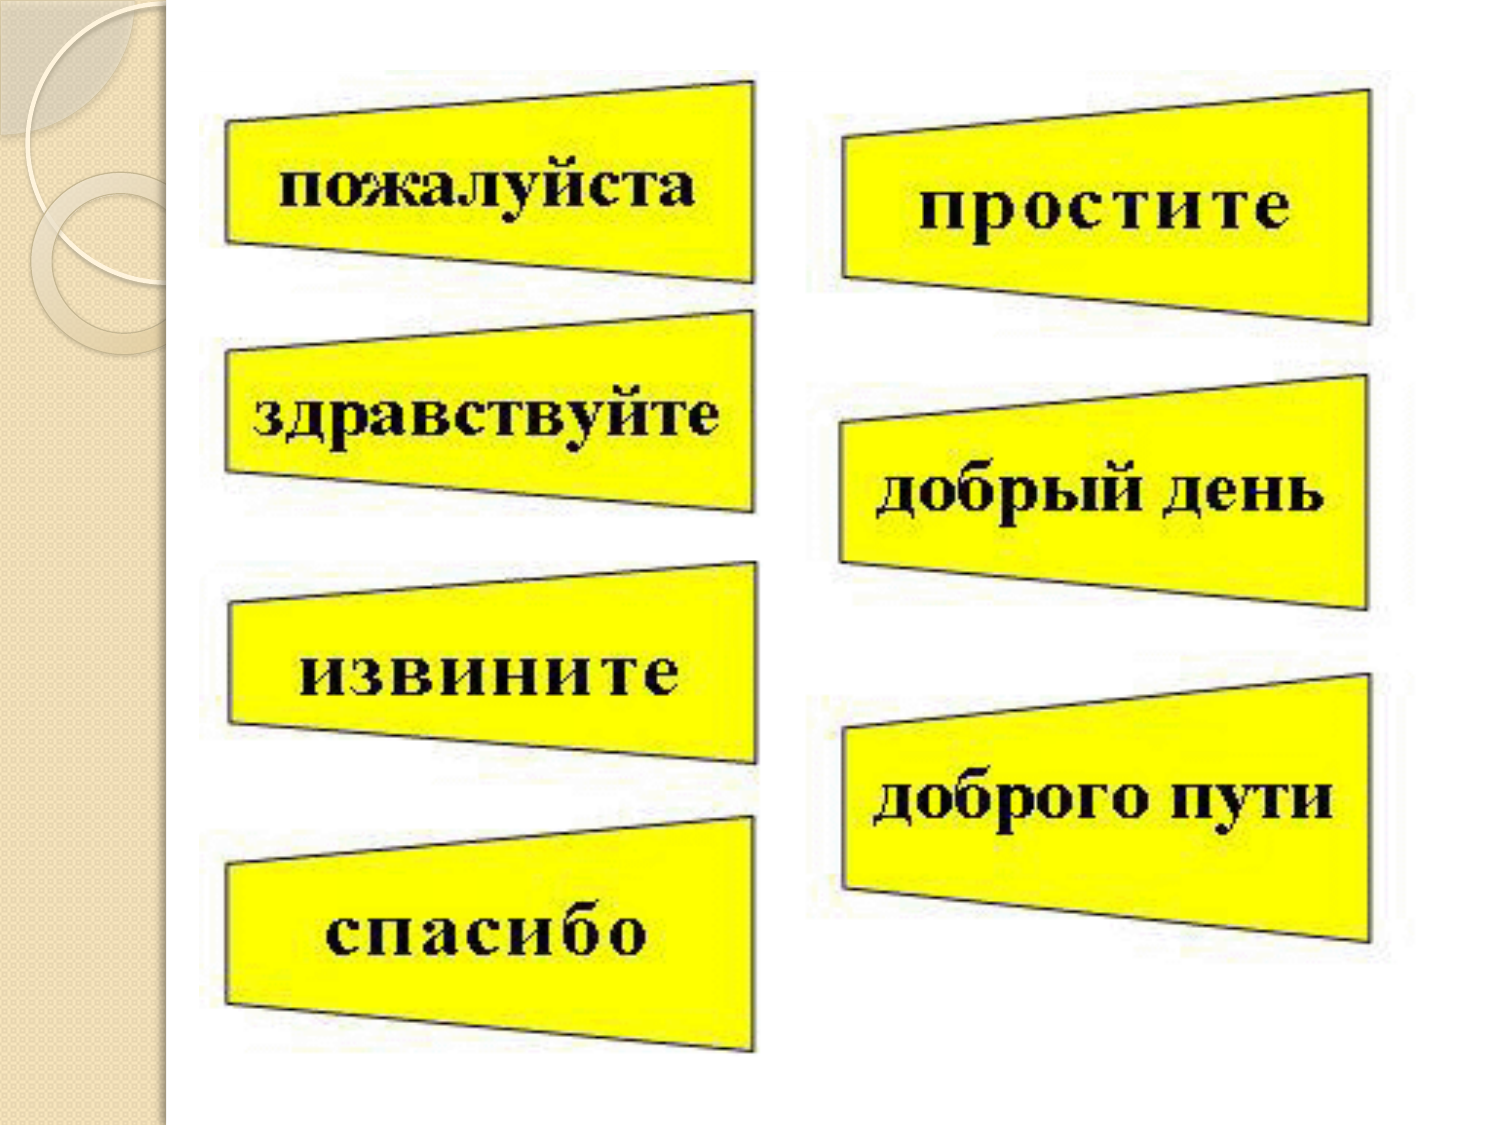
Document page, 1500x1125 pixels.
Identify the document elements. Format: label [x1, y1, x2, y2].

picture [198, 70, 1419, 1091]
